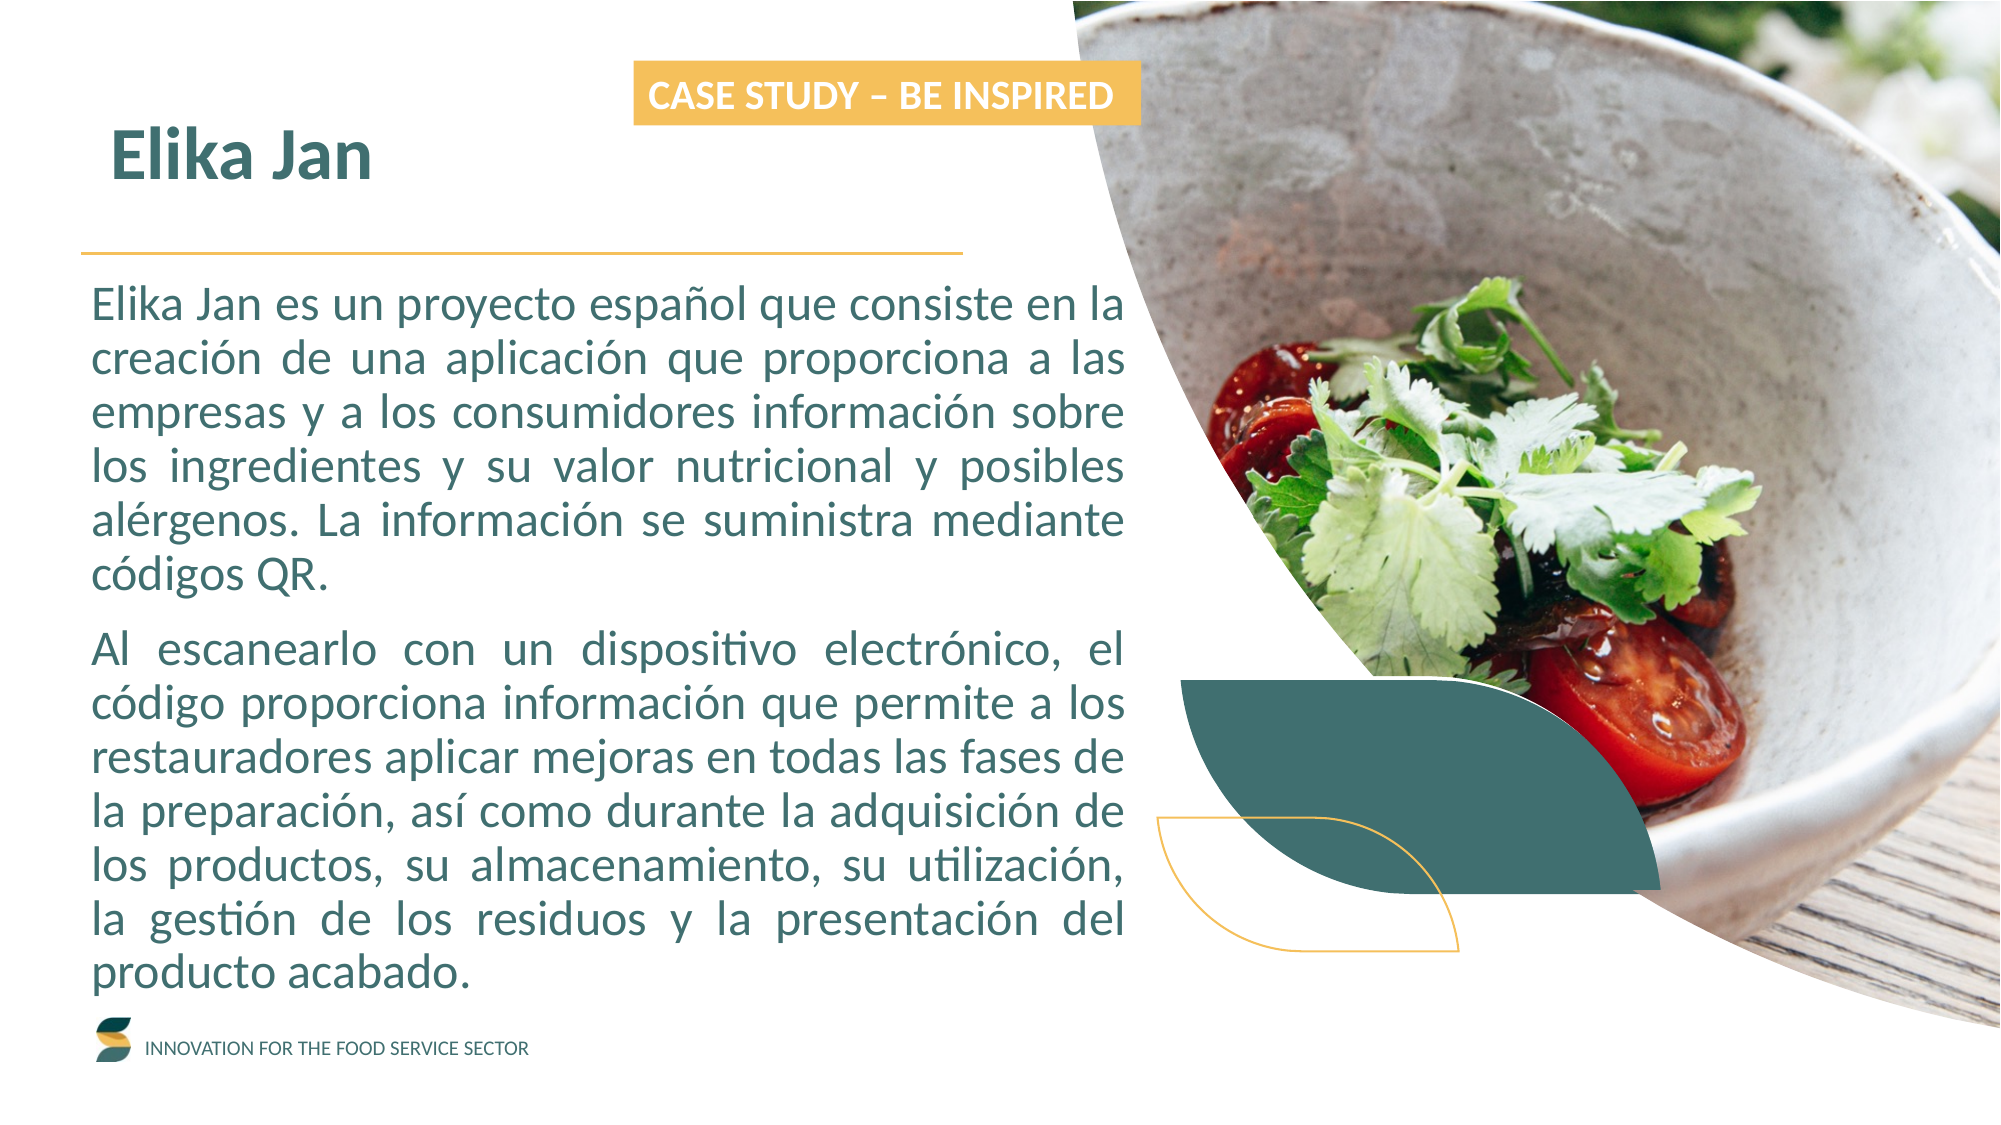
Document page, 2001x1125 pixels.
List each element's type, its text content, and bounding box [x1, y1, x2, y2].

picture [96, 1017, 131, 1062]
list Elika Jan [95, 107, 962, 222]
list Elika Jan es un proyecto español que consiste en la creación de una aplicación que proporciona a las empresas y a los consumidores información sobre los ingredientes y su valor nutricional y posibles alérgenos. La información se suministra mediante códigos QR. Al escanearlo con un dispositivo electrónico, el código proporciona información que permite a los restauradores aplicar mejoras en todas las fases de la preparación, así como durante la adquisición de los productos, su almacenamiento, su utilización, la gestión de los residuos y la presentación del producto acabado. [75, 269, 1072, 899]
text_box CASE STUDY – BE INSPIRED [633, 60, 1072, 126]
picture [1072, 0, 2000, 1029]
